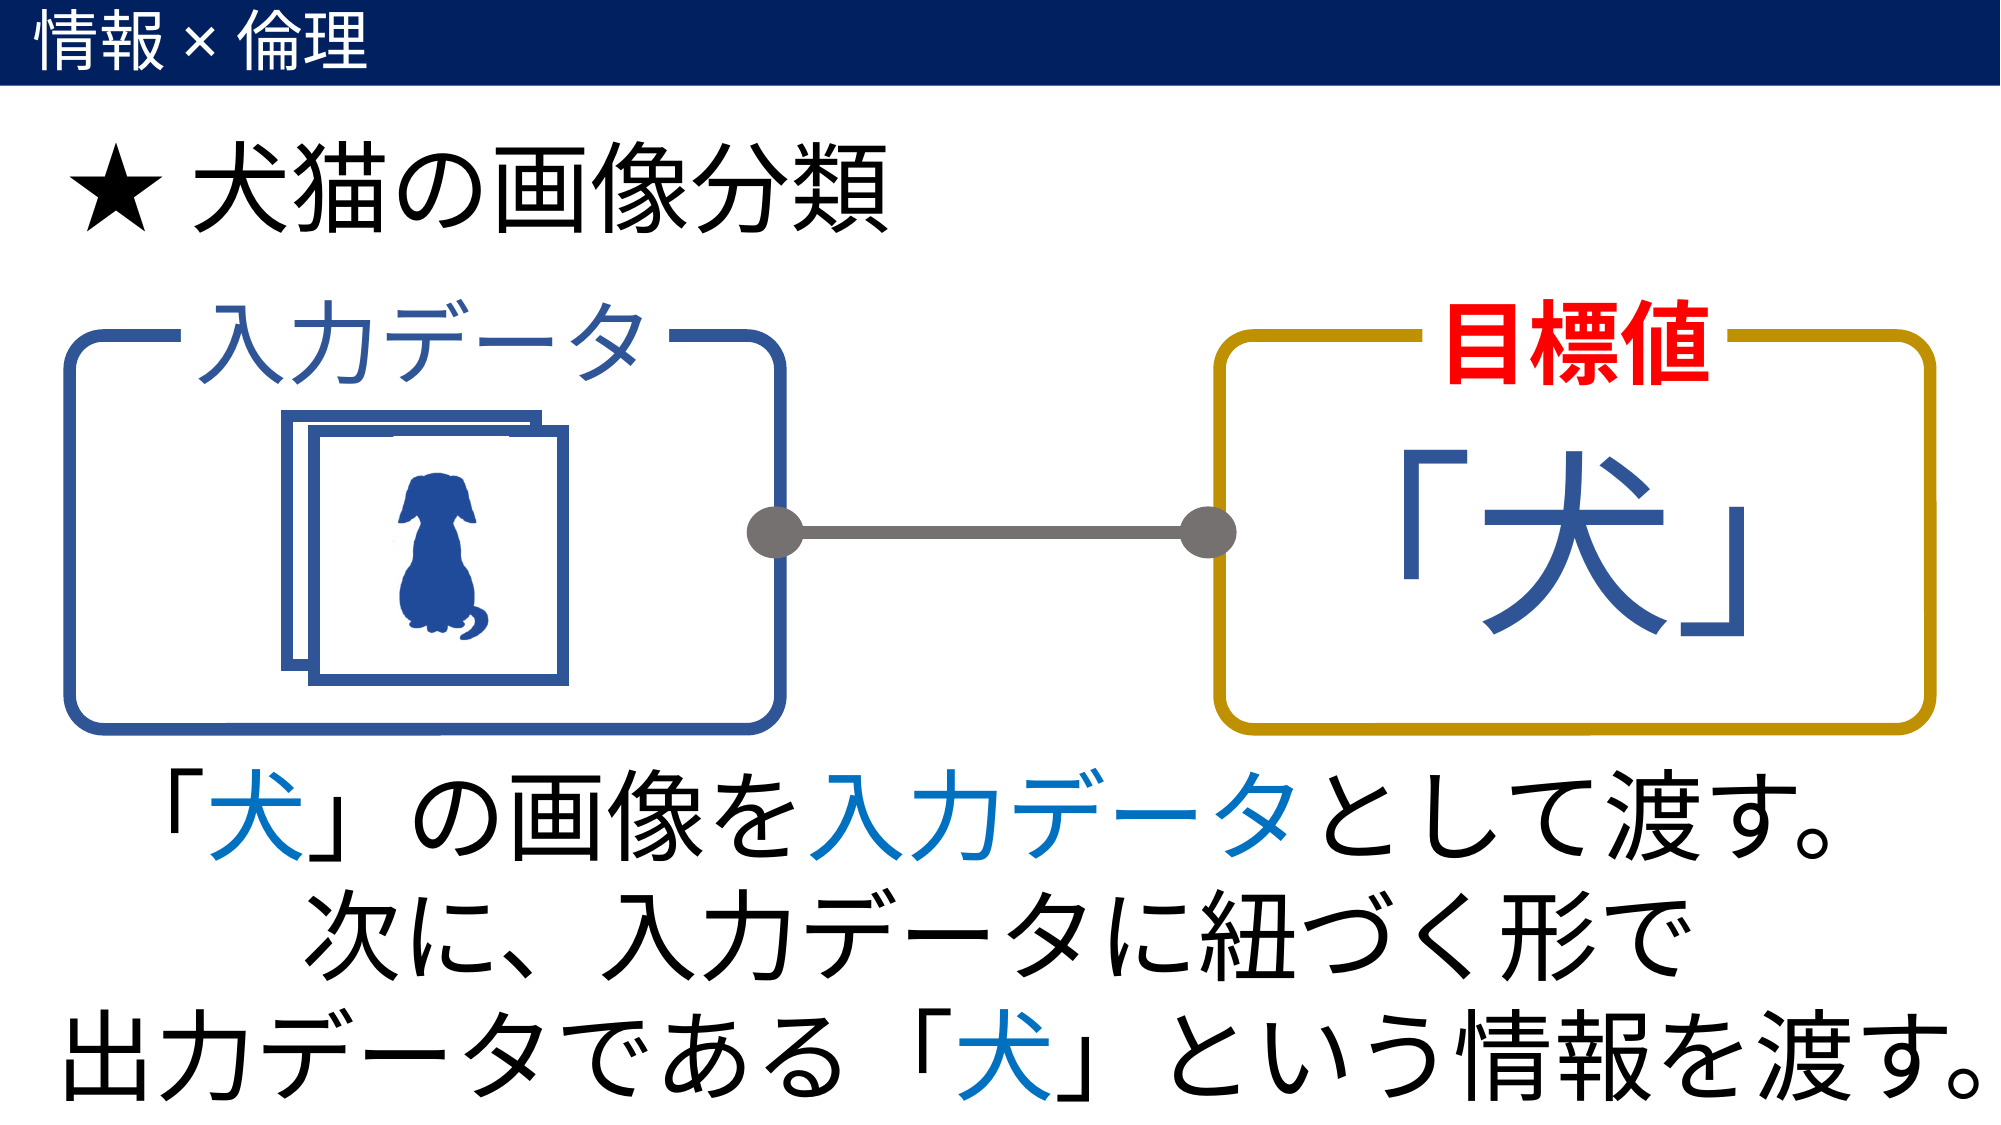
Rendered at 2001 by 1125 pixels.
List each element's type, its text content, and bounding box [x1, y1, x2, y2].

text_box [287, 415, 563, 681]
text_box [69, 278, 781, 730]
text_box ★犬猫の画像分類 [51, 106, 1949, 255]
text_box 「犬」の画像を入力データとして渡す。 次に、入力データに紐づく形で 出力データである「犬」という情報を渡す。 [17, 746, 1983, 1122]
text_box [747, 507, 1236, 558]
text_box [1219, 278, 1931, 730]
list 情報×倫理 [17, 8, 1983, 79]
